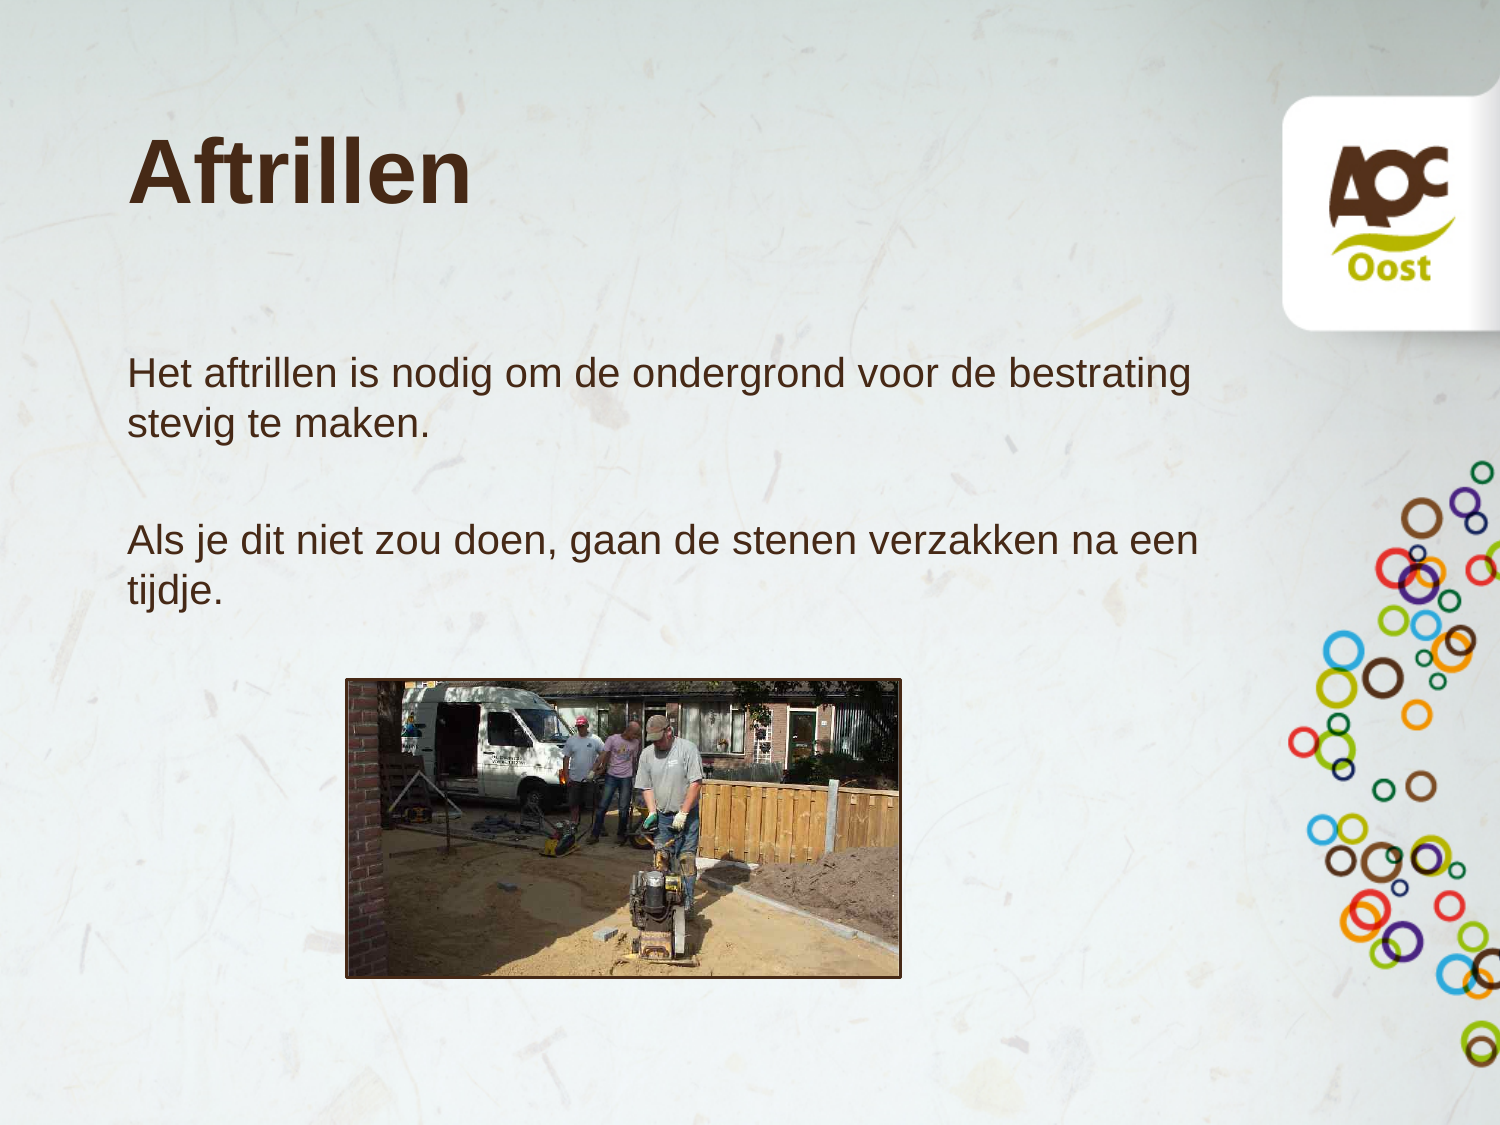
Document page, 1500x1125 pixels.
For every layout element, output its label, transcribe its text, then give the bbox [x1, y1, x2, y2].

title Aftrillen [112, 78, 1199, 256]
picture [0, 0, 1500, 1125]
subtitle Het aftrillen is nodig om de ondergrond voor de bestrating stevig te maken. Als je dit niet zou doen, gaan de stenen verzakken na een tijdje. [112, 338, 1306, 1012]
